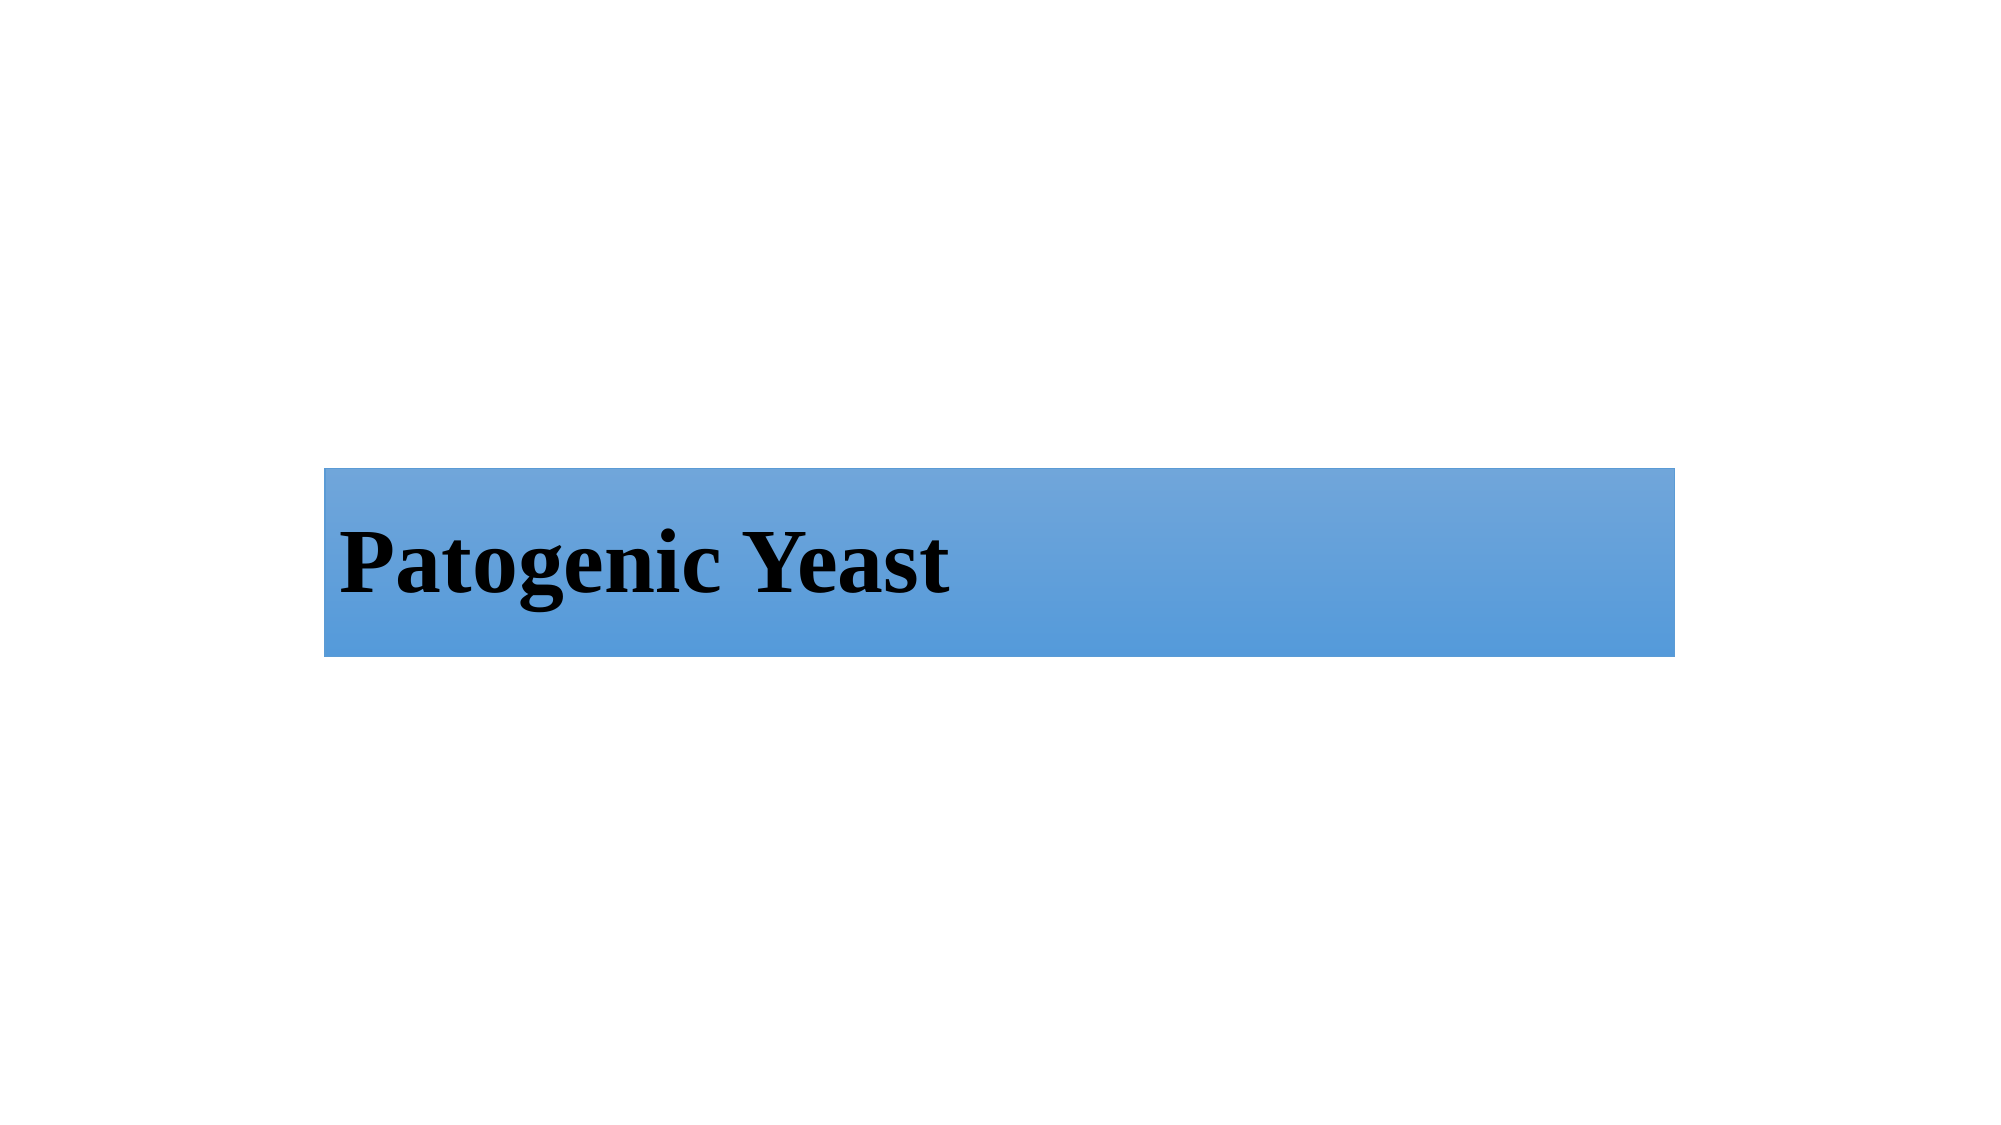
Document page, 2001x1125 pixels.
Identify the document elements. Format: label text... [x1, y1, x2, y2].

title Patogenic Yeast [324, 468, 1675, 657]
